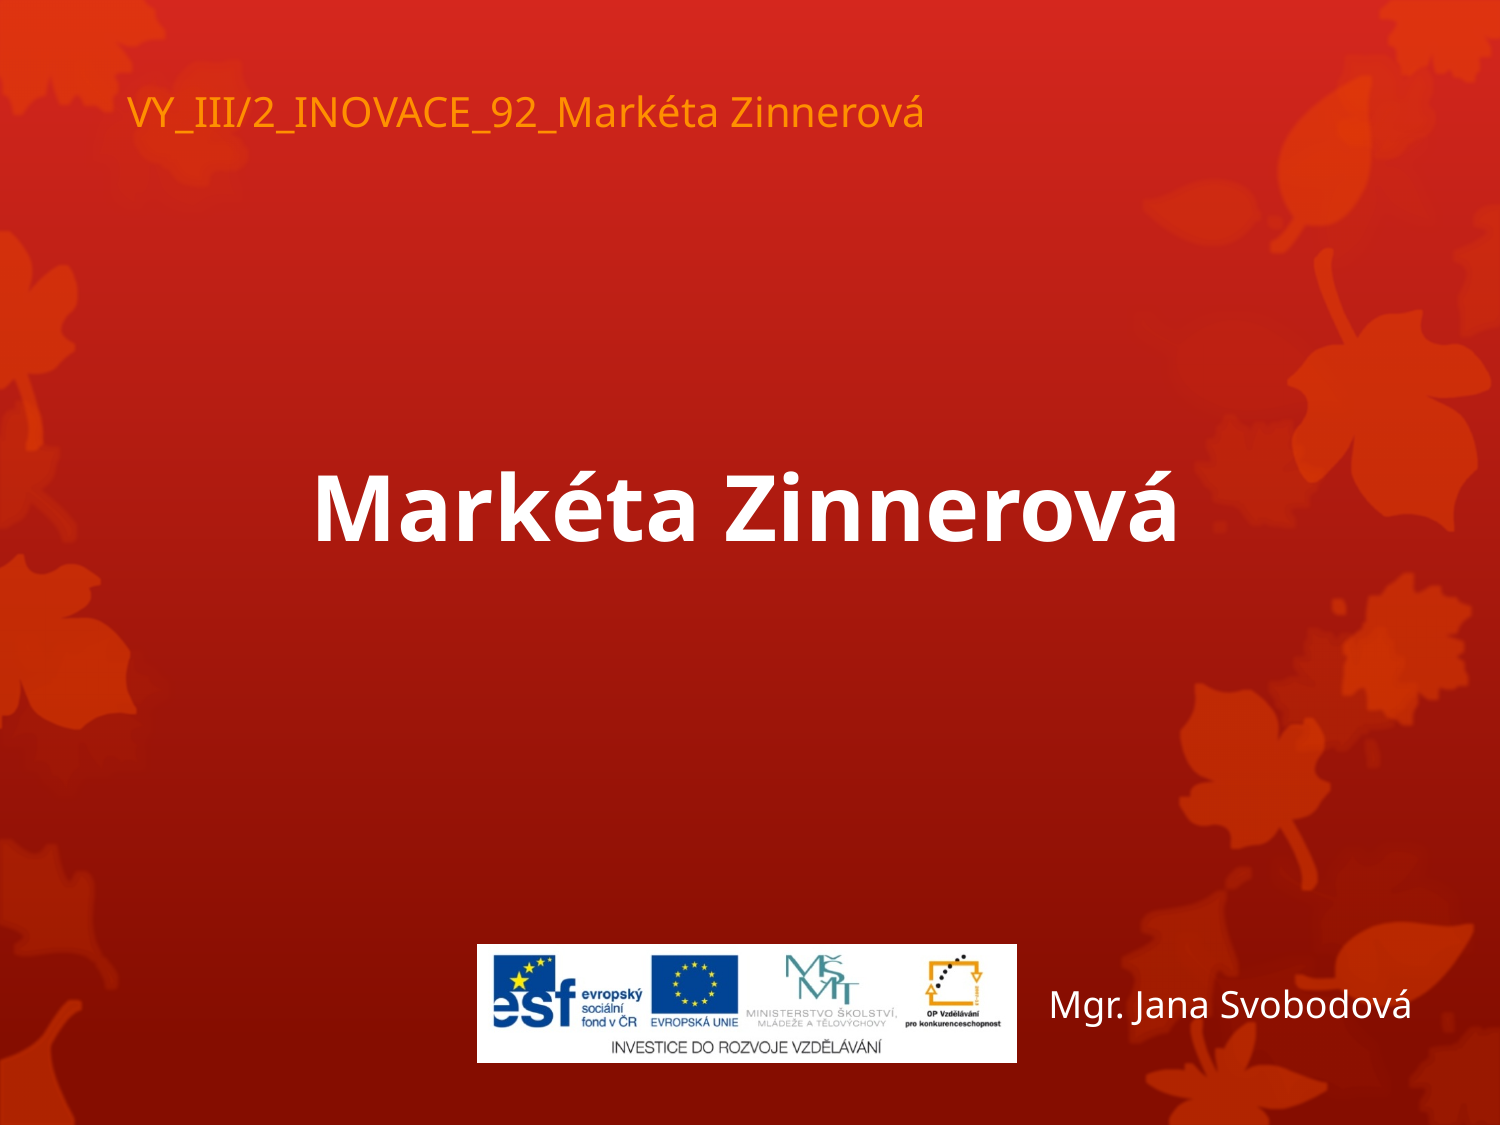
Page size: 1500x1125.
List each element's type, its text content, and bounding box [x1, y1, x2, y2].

text_box Mgr. Jana Svobodová [1033, 973, 1483, 1033]
picture [476, 943, 1018, 1064]
subtitle VY_III/2_INOVACE_92_Markéta Zinnerová [112, 78, 1280, 220]
title Markéta Zinnerová [163, 326, 1331, 568]
